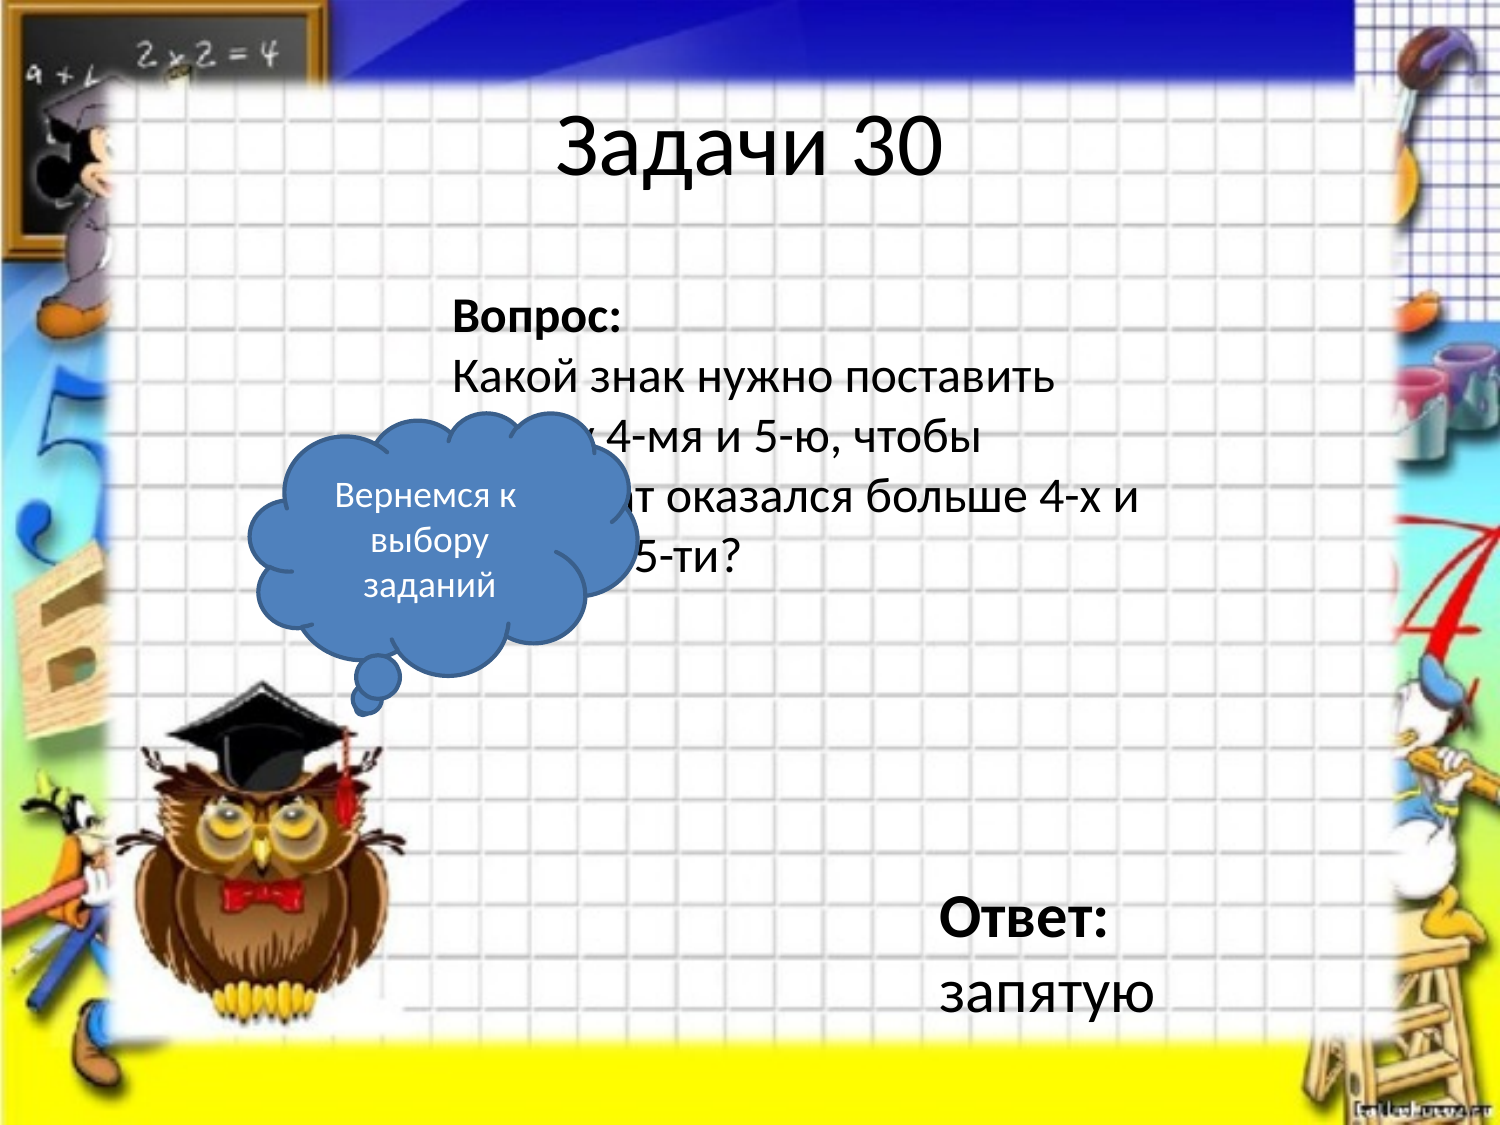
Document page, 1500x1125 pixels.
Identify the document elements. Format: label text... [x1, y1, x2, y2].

text_box Ответ: запятую [924, 867, 1500, 1123]
title Задачи 30 [75, 45, 1425, 233]
text_box Вернемся к выбору заданий [247, 411, 640, 718]
text_box Вопрос: Какой знак нужно поставить между 4-мя и 5-ю, чтобы результат оказался больше 4-х и меньше 5-ти? [437, 274, 1188, 590]
picture [0, 0, 1500, 1125]
